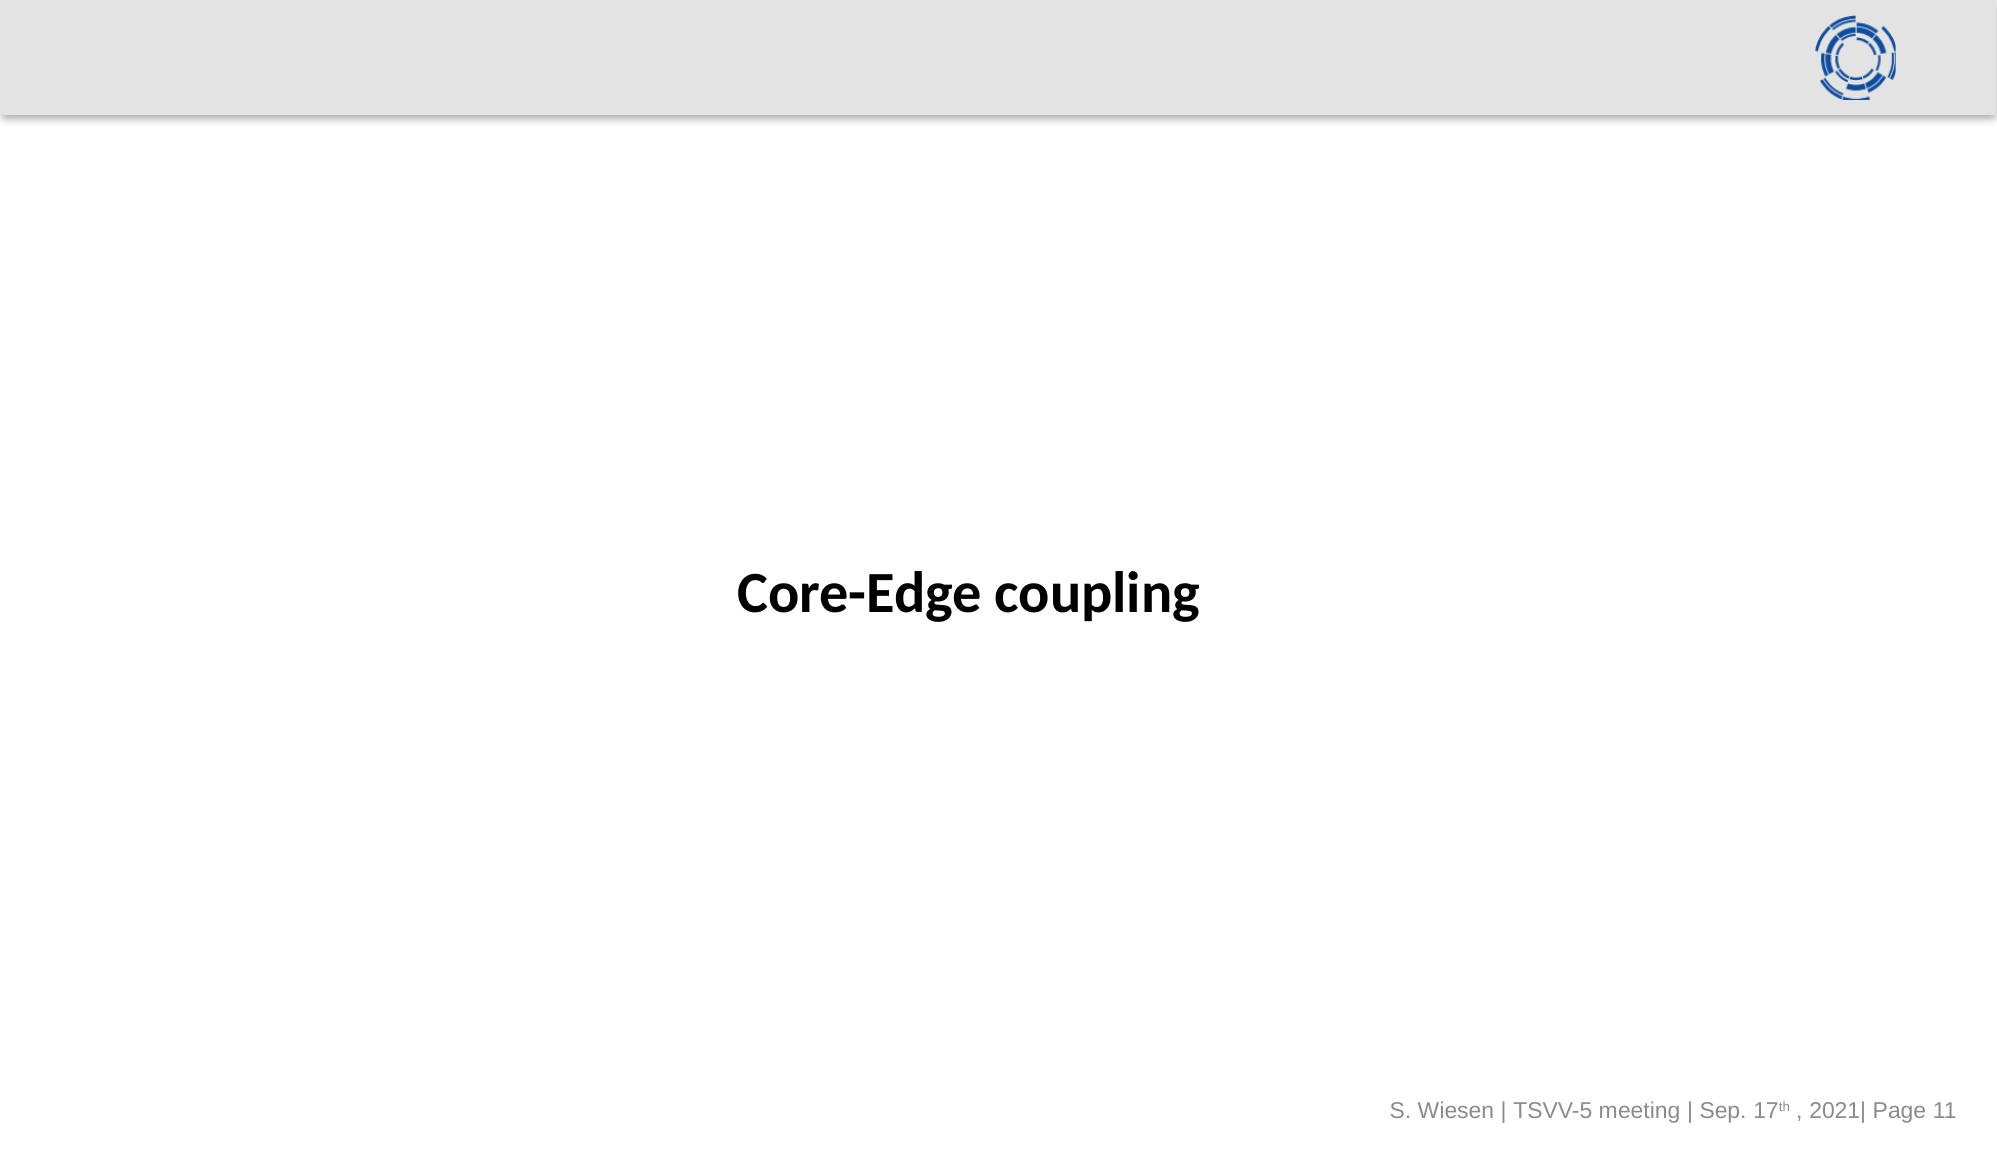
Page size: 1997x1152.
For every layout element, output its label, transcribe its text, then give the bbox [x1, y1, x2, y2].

text_box Core-Edge coupling [159, 547, 1778, 632]
footer S. Wiesen | TSVV-5 meeting | Sep. 17th , 2021| Page 11 [962, 1083, 1972, 1135]
